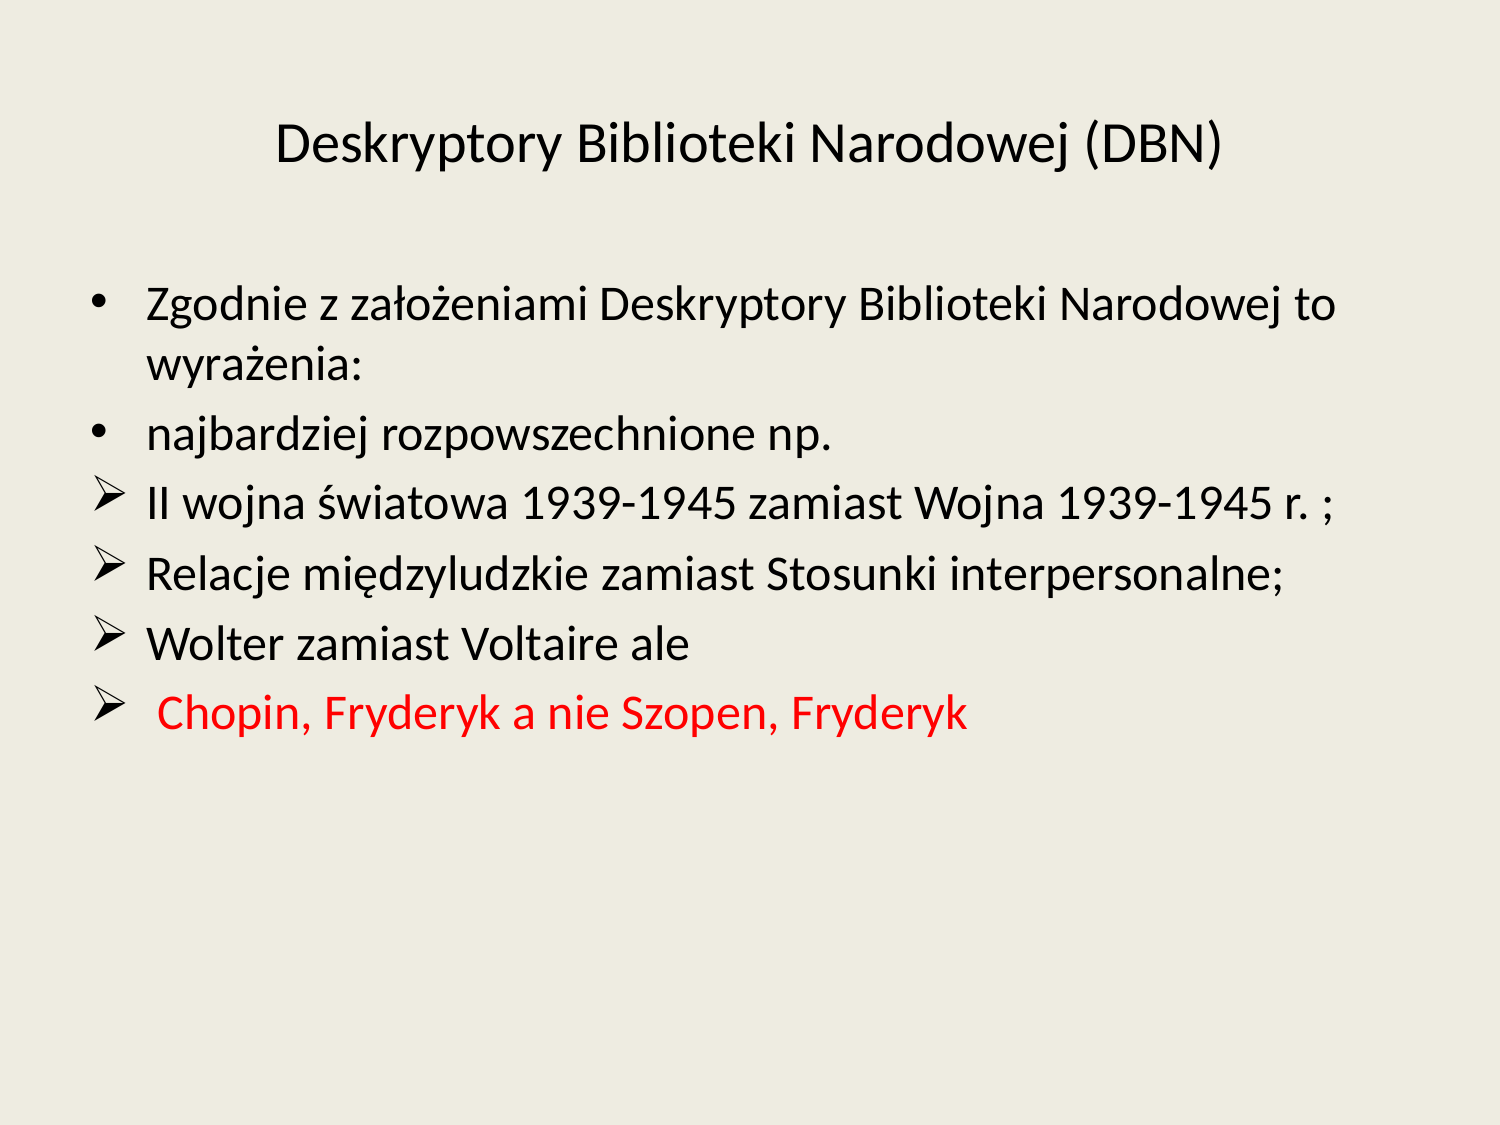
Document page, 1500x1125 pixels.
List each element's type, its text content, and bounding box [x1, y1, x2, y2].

title Deskryptory Biblioteki Narodowej (DBN) [75, 45, 1425, 233]
list Zgodnie z założeniami Deskryptory Biblioteki Narodowej to wyrażenia: najbardziej rozpowszechnione np. II wojna światowa 1939-1945 zamiast Wojna 1939-1945 r. ; Relacje międzyludzkie zamiast Stosunki interpersonalne; Wolter zamiast Voltaire ale Chopin, Fryderyk a nie Szopen, Fryderyk [75, 262, 1425, 1005]
